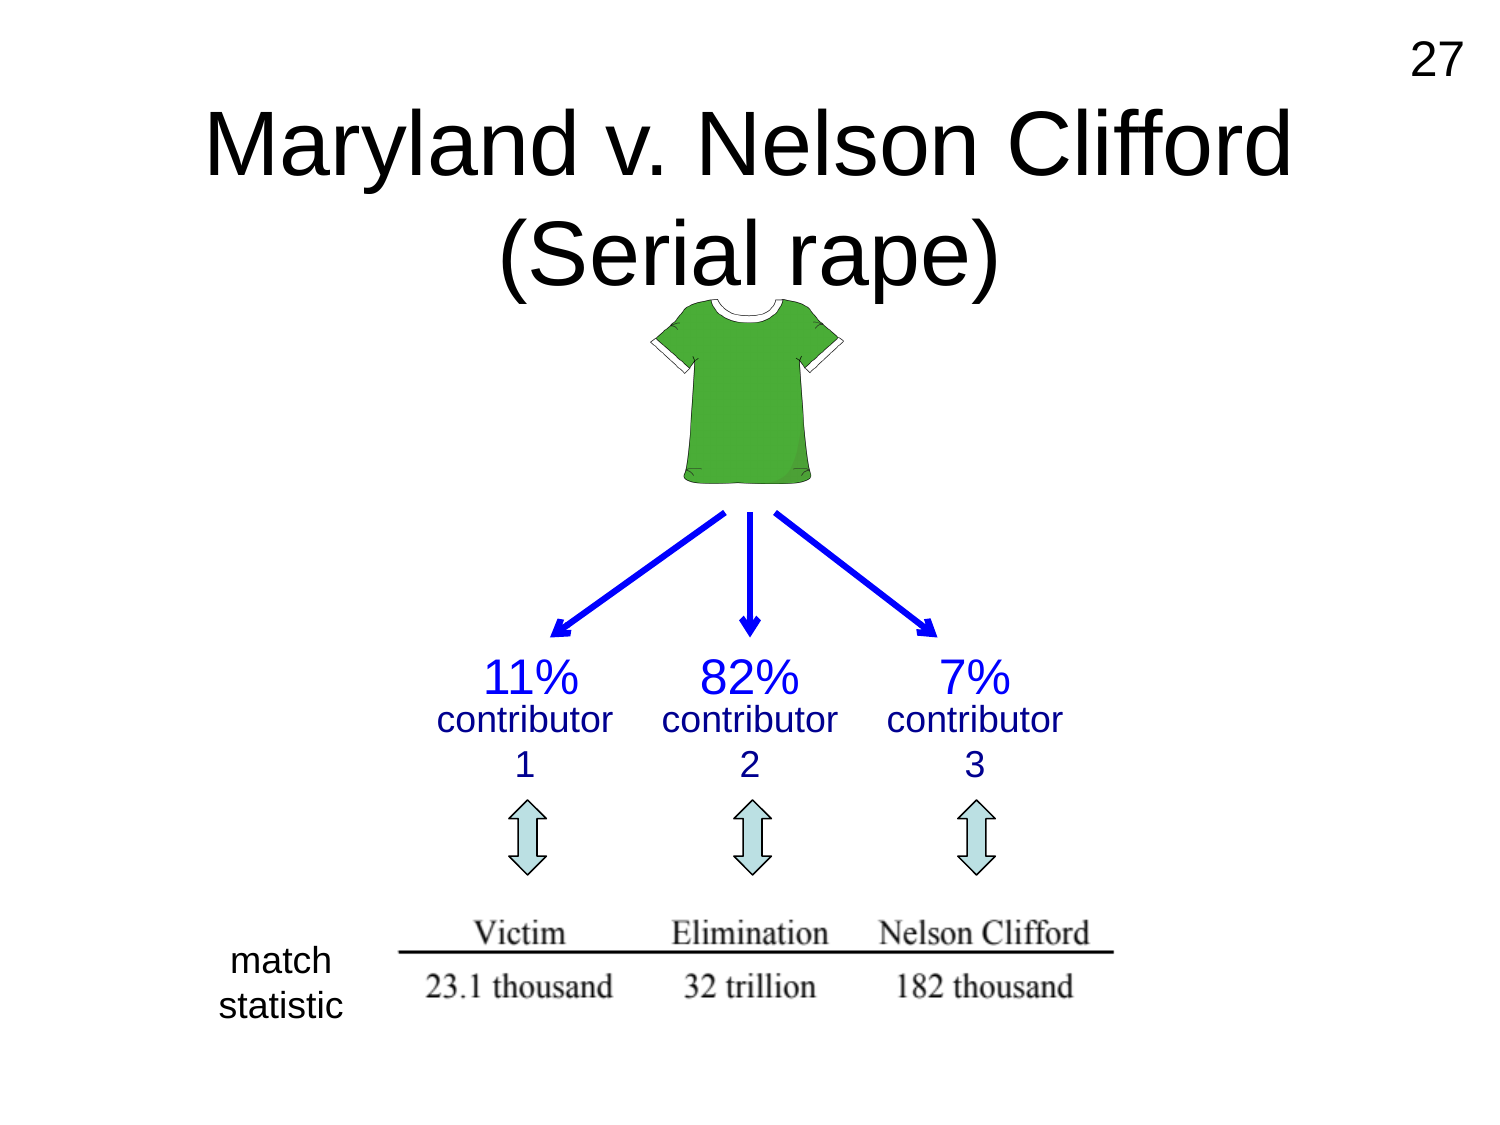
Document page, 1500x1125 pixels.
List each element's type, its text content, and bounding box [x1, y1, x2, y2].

title Maryland v. Nelson Clifford (Serial rape) [112, 99, 1388, 288]
text_box contributor 2 [624, 687, 849, 793]
text_box 82% [662, 637, 838, 687]
text_box [957, 799, 996, 875]
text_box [549, 512, 726, 638]
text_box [338, 899, 1489, 1032]
text_box contributor 1 [399, 687, 624, 793]
text_box 27 [1374, 0, 1500, 113]
text_box [508, 799, 547, 875]
text_box match statistic [162, 928, 332, 1034]
text_box contributor 3 [849, 687, 1100, 793]
text_box 11% [449, 637, 613, 687]
text_box 7% [912, 636, 1038, 687]
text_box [774, 512, 938, 638]
picture [649, 299, 845, 484]
text_box [733, 799, 772, 875]
